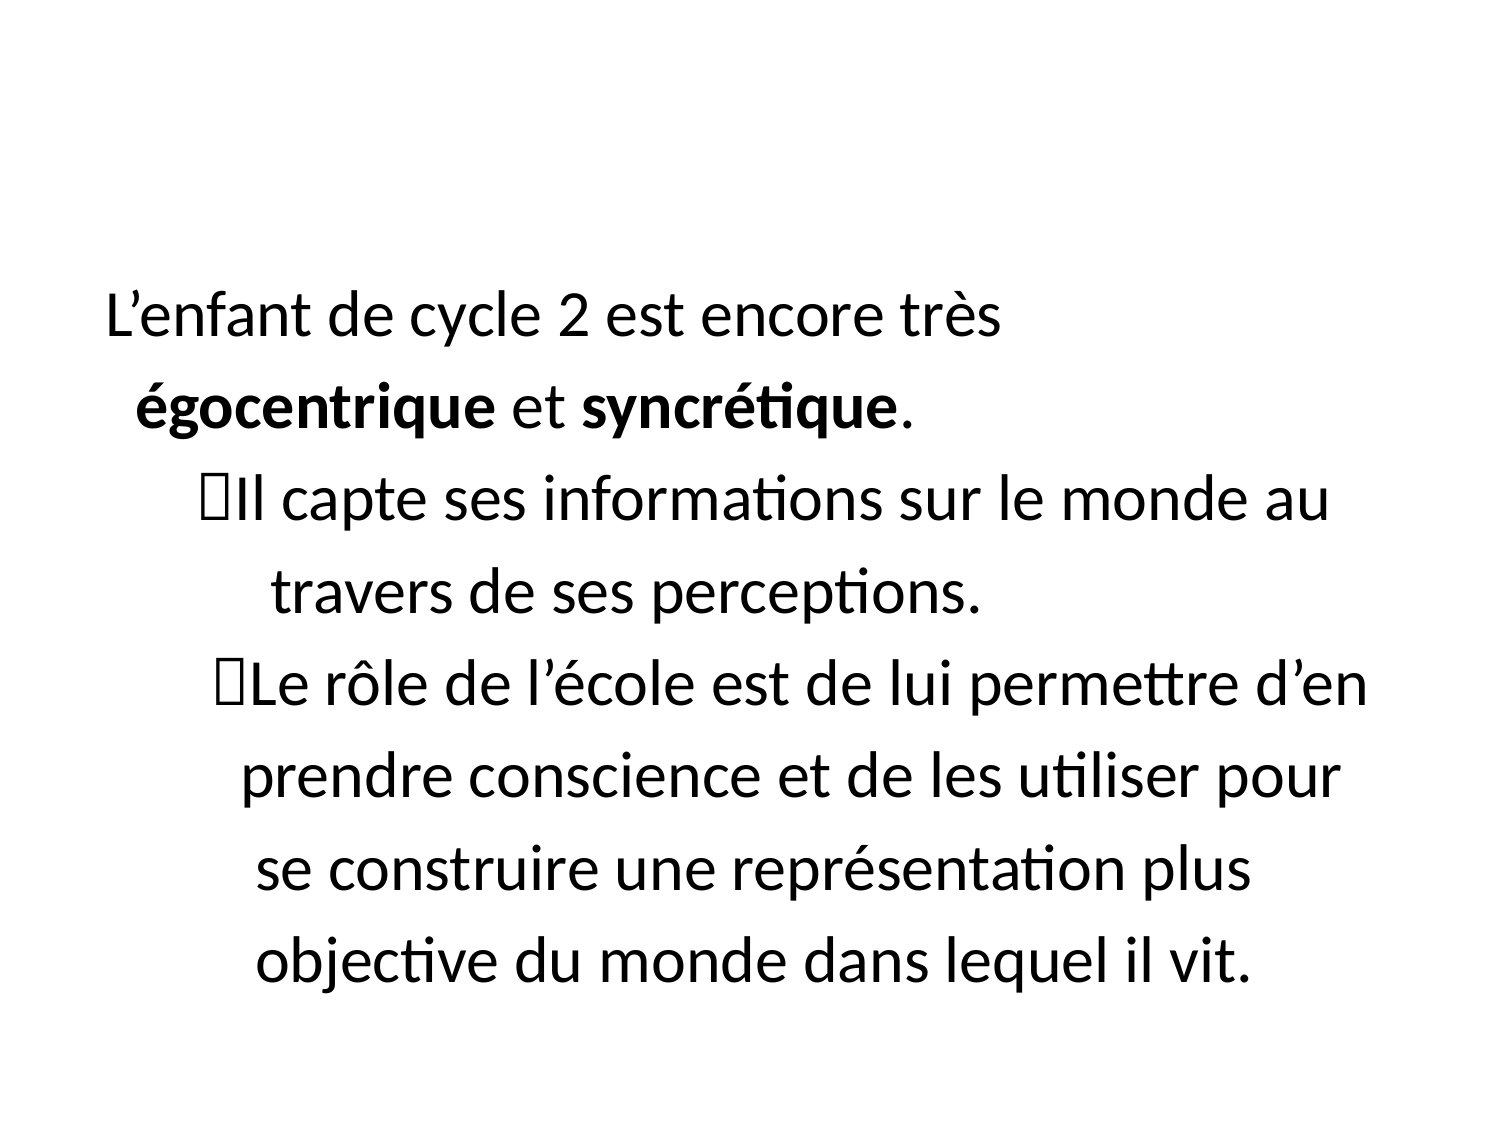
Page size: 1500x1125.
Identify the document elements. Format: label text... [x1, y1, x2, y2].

list L’enfant de cycle 2 est encore très égocentrique et syncrétique. Il capte ses informations sur le monde au travers de ses perceptions. Le rôle de l’école est de lui permettre d’en prendre conscience et de les utiliser pour se construire une représentation plus objective du monde dans lequel il vit. [75, 262, 1425, 1005]
